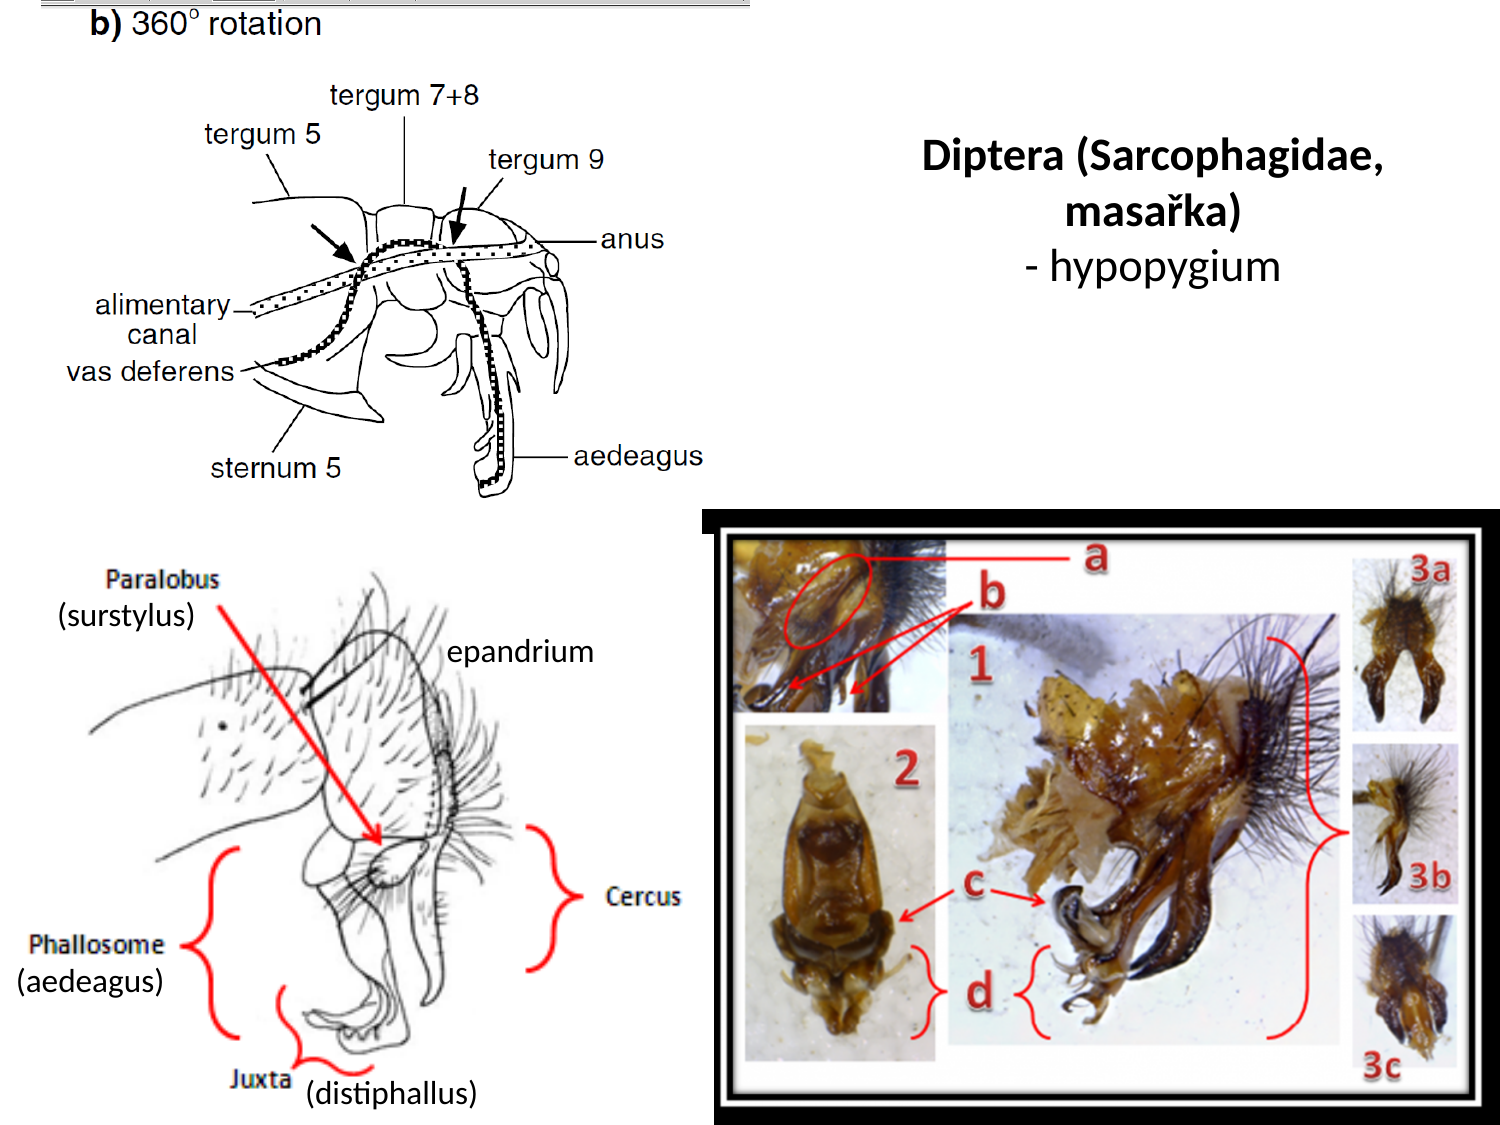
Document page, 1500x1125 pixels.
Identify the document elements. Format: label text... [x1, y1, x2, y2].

title Diptera (Sarcophagidae, masařka) - hypopygium [903, 113, 1403, 302]
picture [0, 0, 1500, 1125]
